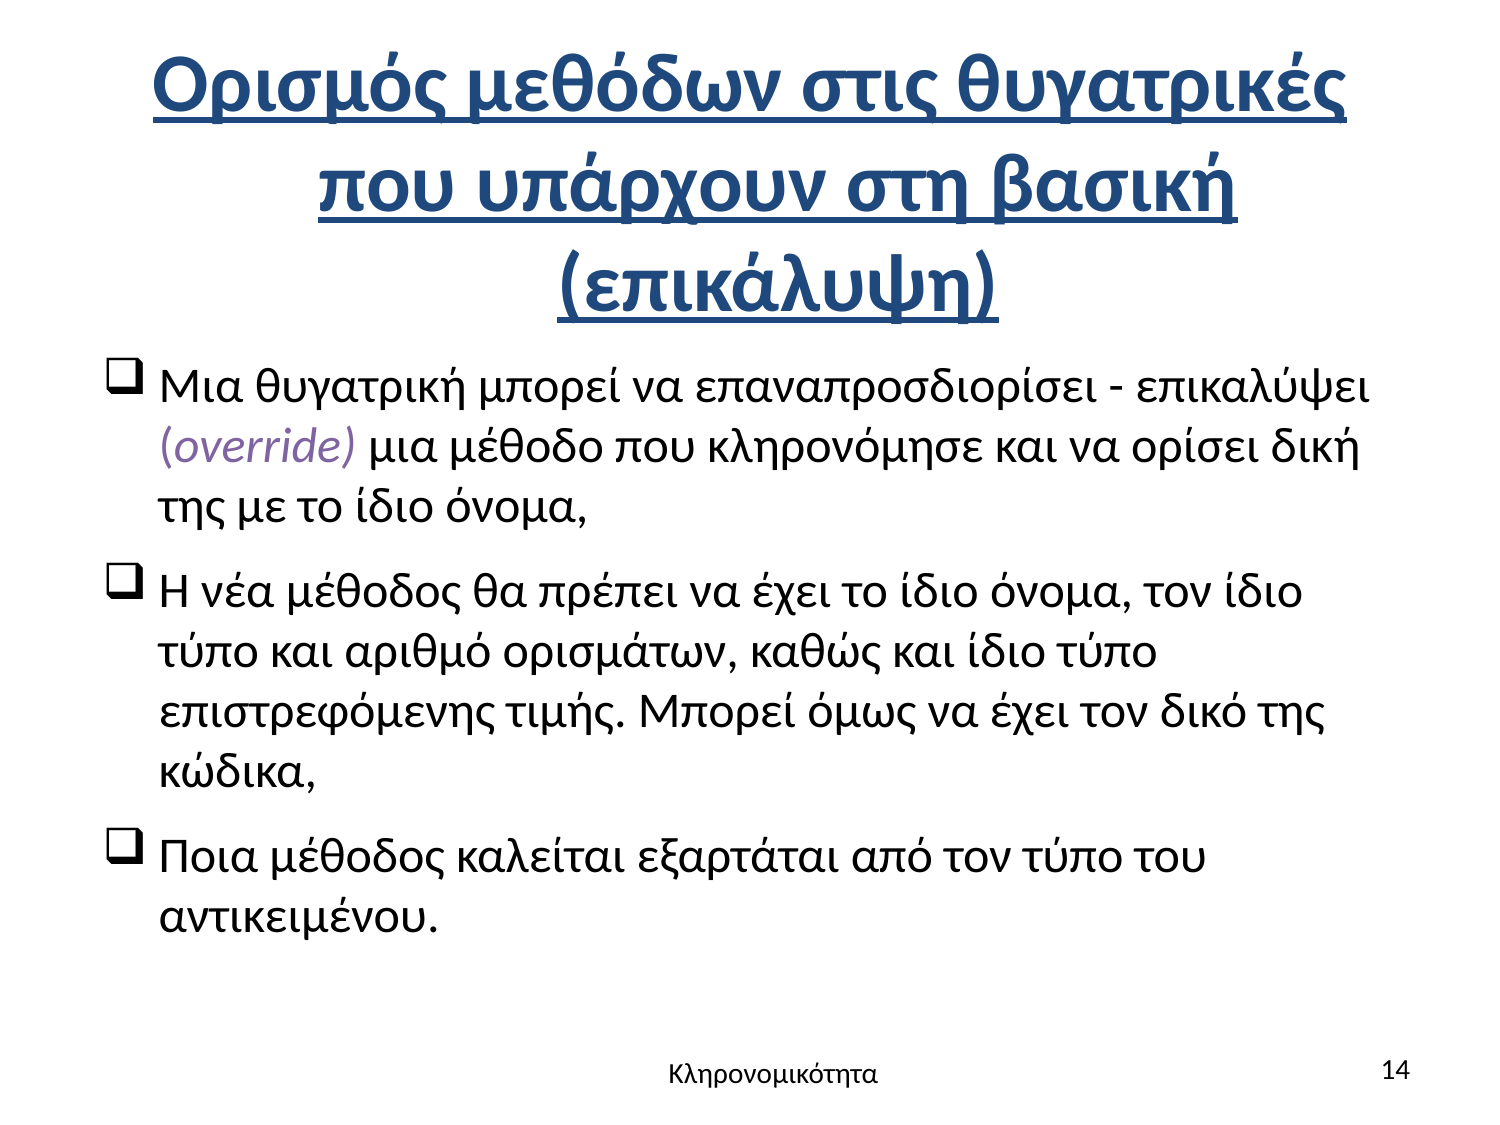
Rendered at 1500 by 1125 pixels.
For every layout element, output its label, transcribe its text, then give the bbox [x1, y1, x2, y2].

text_box Κληρονομικότητα [511, 1046, 1036, 1125]
text_box Μια θυγατρική μπορεί να επαναπροσδιορίσει - επικαλύψει (override) μια μέθοδο που κληρονόμησε και να ορίσει δική της με το ίδιο όνομα, Η νέα μέθοδος θα πρέπει να έχει το ίδιο όνομα, τον ίδιο τύπο και αριθμό ορισμάτων, καθώς και ίδιο τύπο επιστρεφόμενης τιμής. Μπορεί όμως να έχει τον δικό της κώδικα, Ποια μέθοδος καλείται εξαρτάται από τον τύπο του αντικειμένου. [87, 345, 1400, 976]
title Ορισμός μεθόδων στις θυγατρικές που υπάρχουν στη βασική (επικάλυψη) [75, 42, 1425, 315]
text_box 14 [1074, 1042, 1425, 1103]
